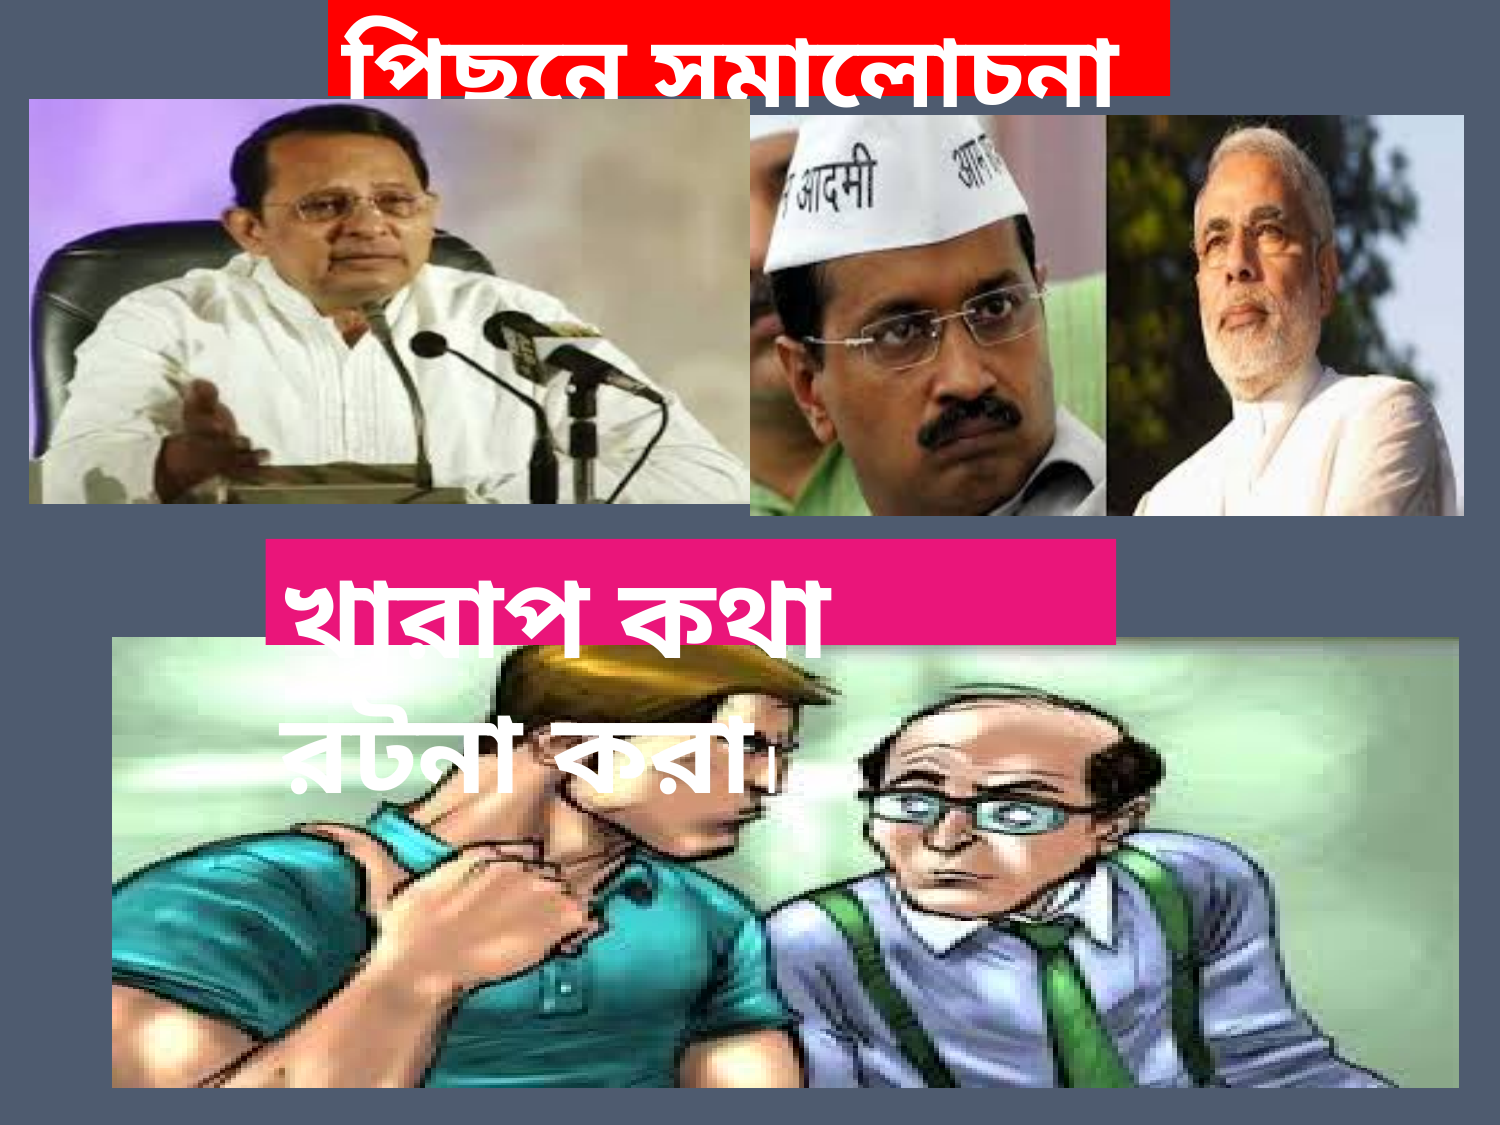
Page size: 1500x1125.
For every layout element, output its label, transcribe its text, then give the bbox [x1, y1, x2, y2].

picture [112, 637, 1459, 1088]
text_box খারাপ কথা রটনা করা। [265, 538, 1117, 635]
text_box পিছনে সমালোচনা করা। [328, 0, 1171, 96]
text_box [29, 99, 1464, 516]
